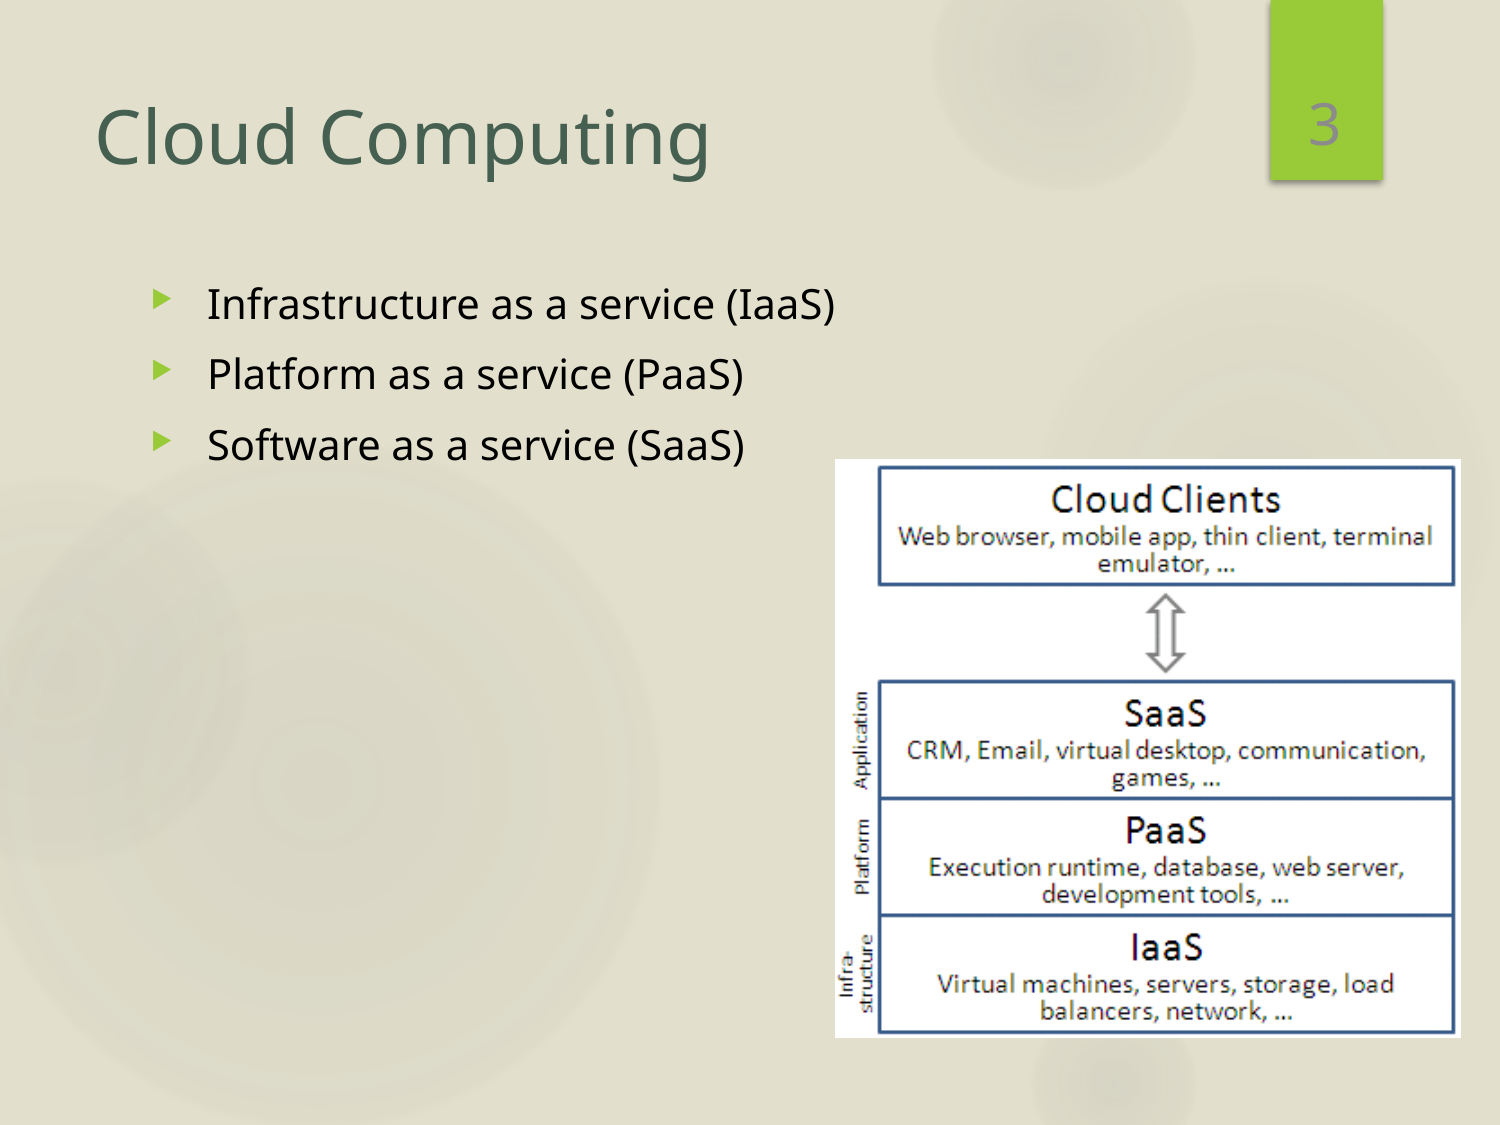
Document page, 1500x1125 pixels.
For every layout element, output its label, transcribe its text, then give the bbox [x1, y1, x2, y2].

slide_number 3 [1273, 48, 1378, 175]
title Cloud Computing [79, 74, 1237, 188]
picture [835, 459, 1461, 1039]
list Infrastructure as a service (IaaS) Platform as a service (PaaS) Software as a service (SaaS) [135, 262, 1237, 1025]
